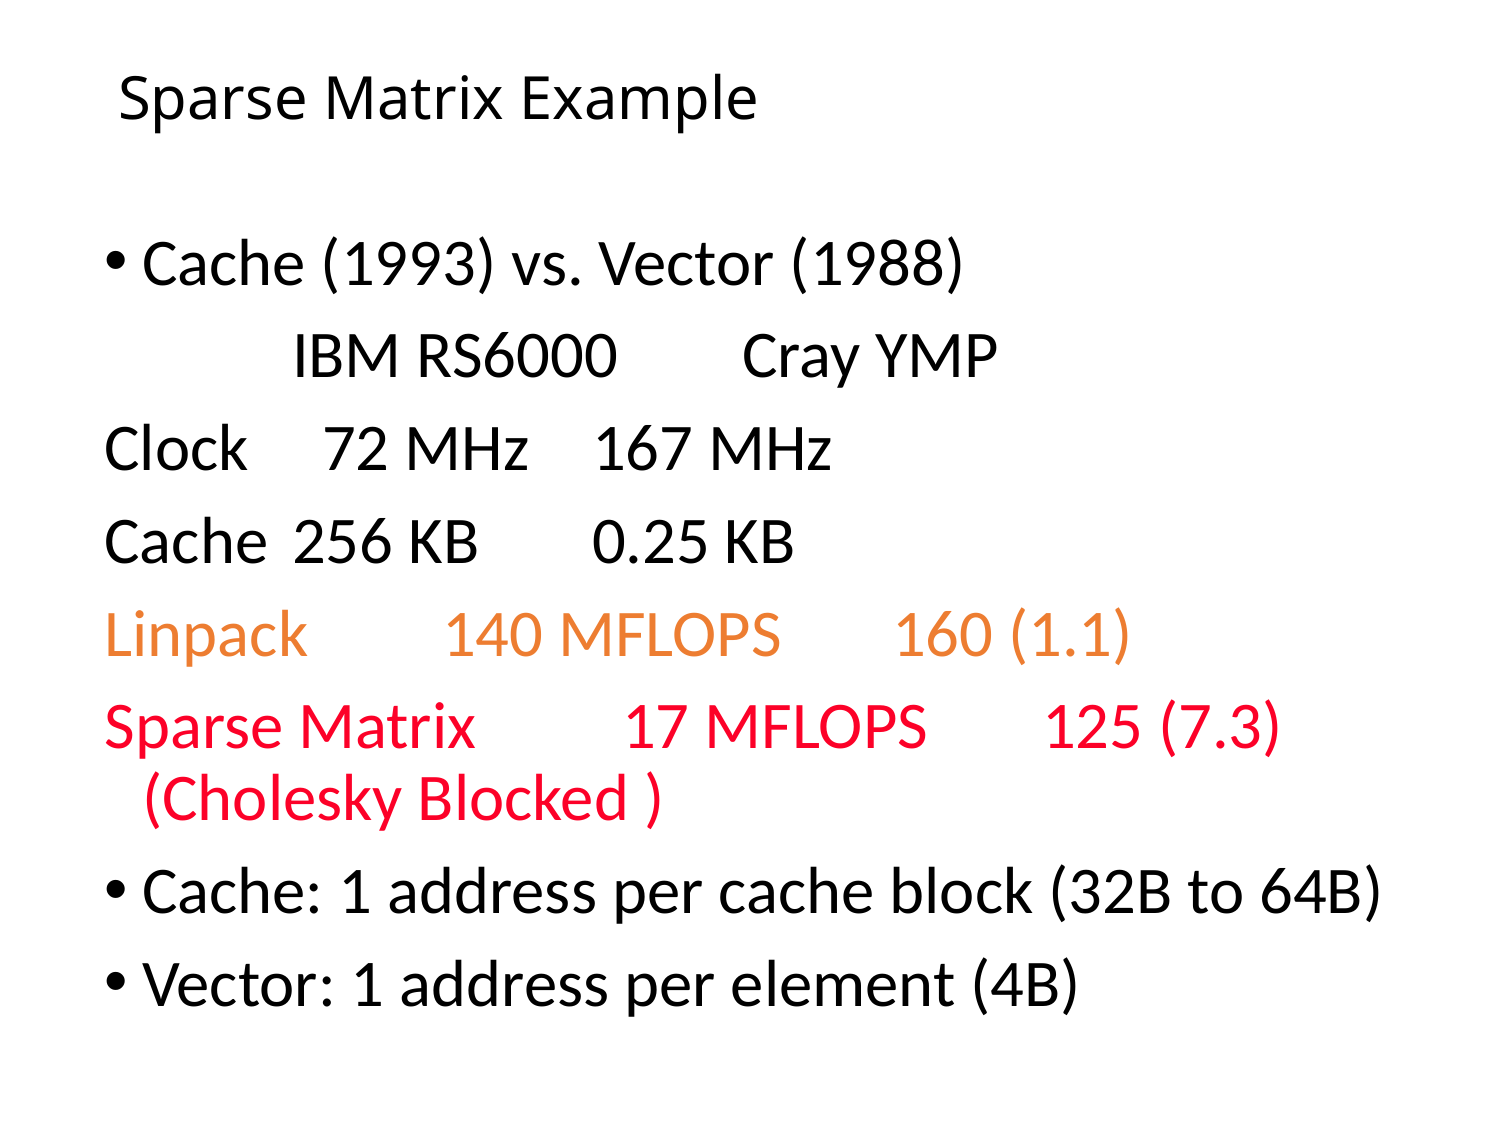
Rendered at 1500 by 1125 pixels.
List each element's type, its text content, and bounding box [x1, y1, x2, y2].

title Sparse Matrix Example [103, 59, 1397, 140]
list Cache (1993) vs. Vector (1988) IBM RS6000 Cray YMP Clock 72 MHz 167 MHz Cache 256 KB 0.25 KB Linpack 140 MFLOPS 160 (1.1) Sparse Matrix 17 MFLOPS 125 (7.3) (Cholesky Blocked ) Cache: 1 address per cache block (32B to 64B) Vector: 1 address per element (4B) [89, 219, 1411, 1068]
